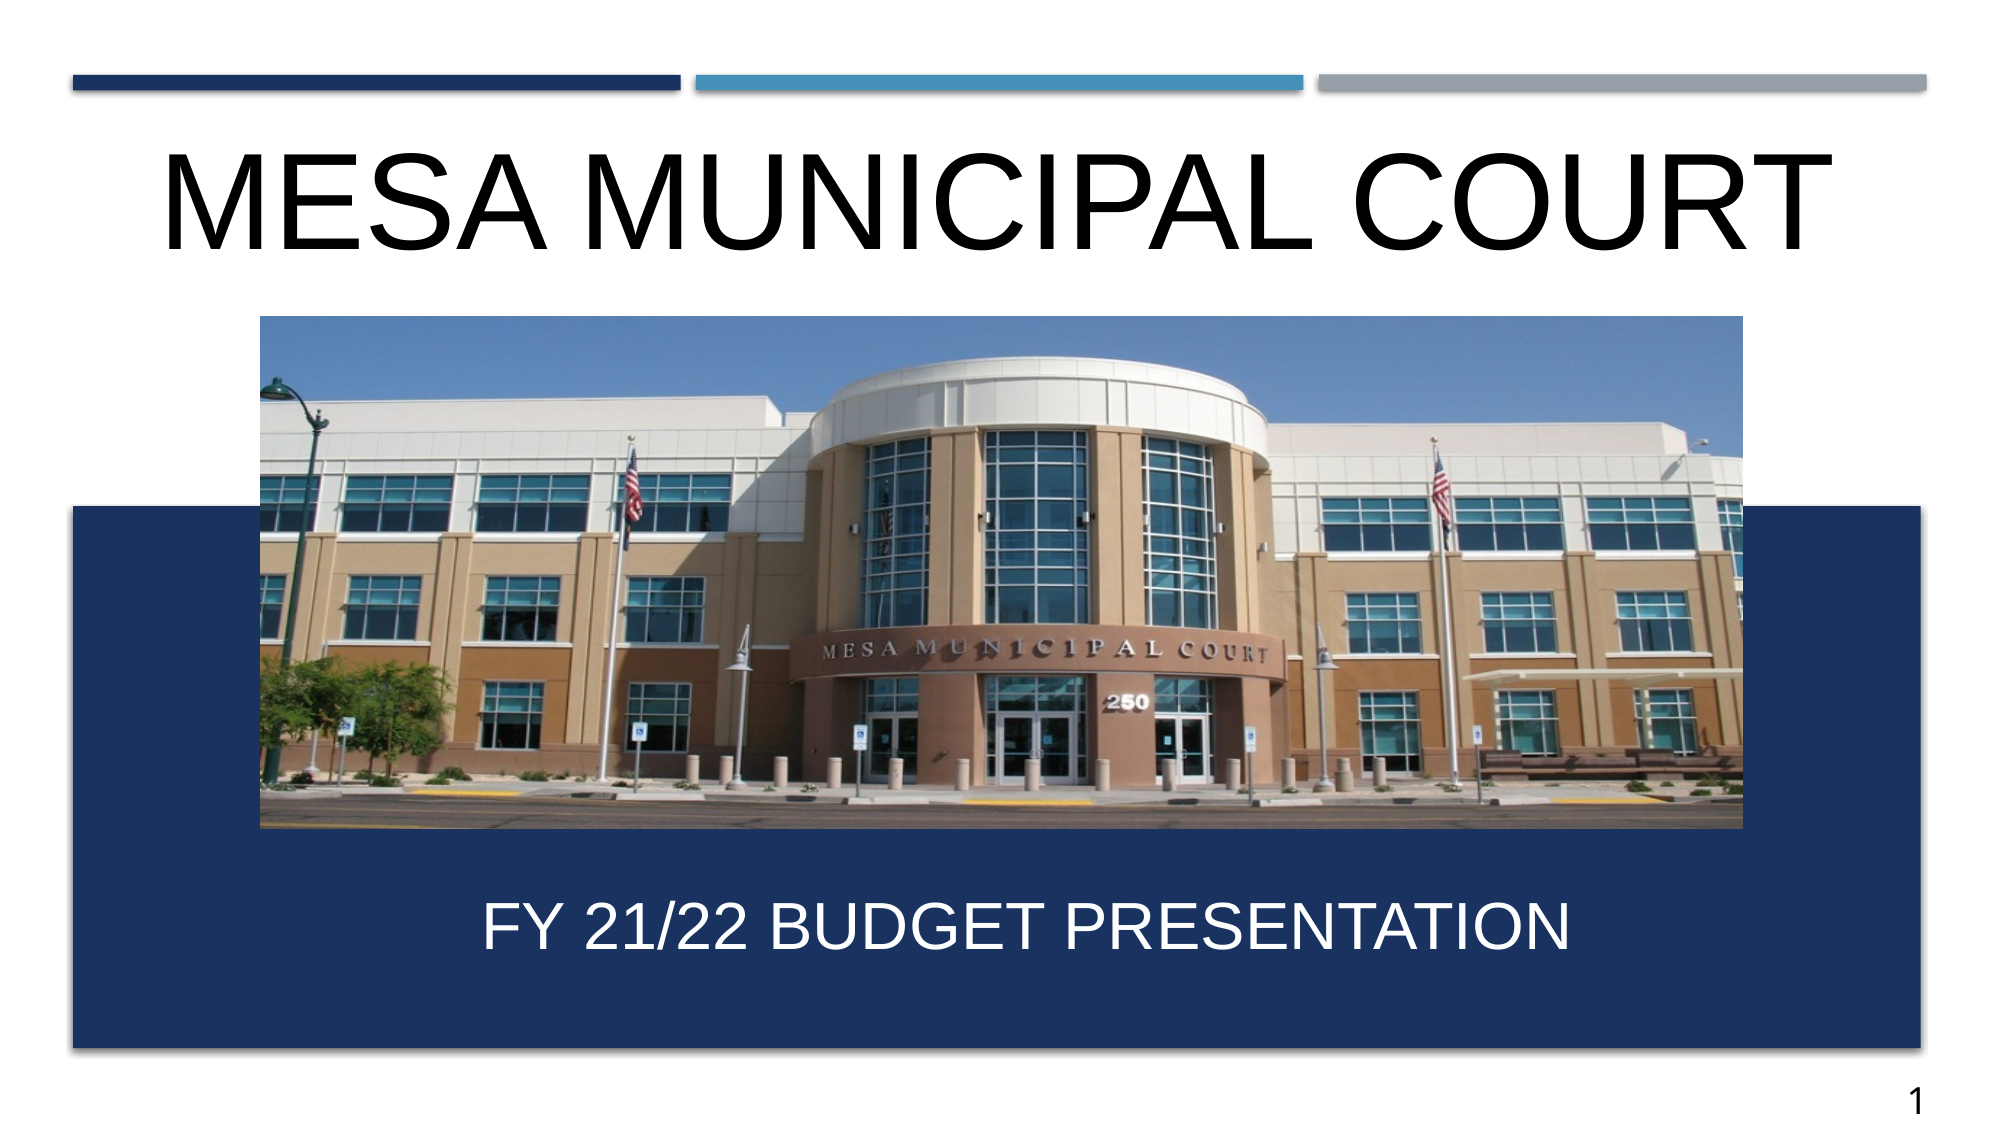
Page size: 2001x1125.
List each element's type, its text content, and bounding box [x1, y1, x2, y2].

subtitle FY 21/22 Budget Presentation [130, 875, 1924, 997]
picture [260, 316, 1744, 829]
text_box 1 [1891, 1069, 1982, 1125]
title Mesa Municipal Court [71, 50, 1924, 285]
